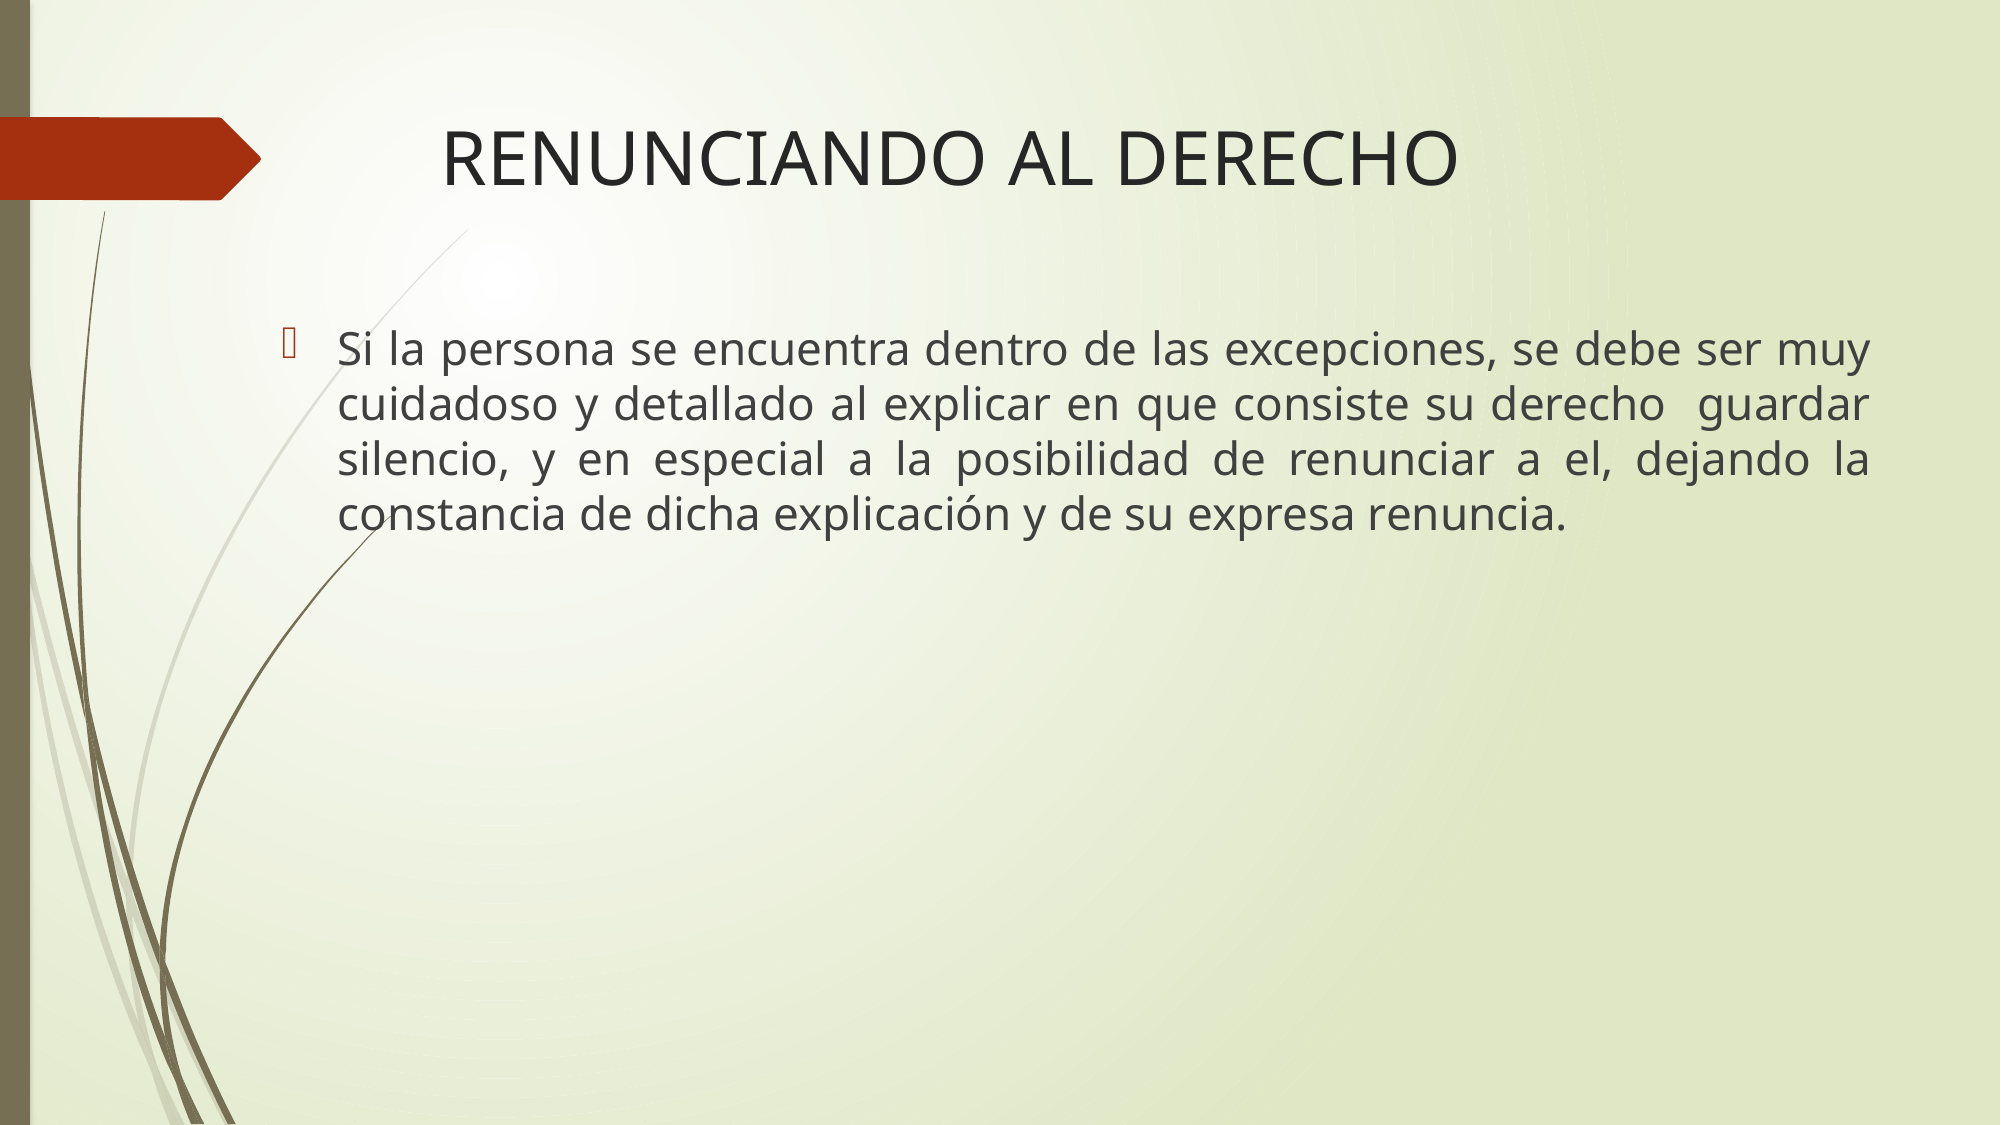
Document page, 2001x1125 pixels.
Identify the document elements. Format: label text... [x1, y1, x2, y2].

title RENUNCIANDO AL DERECHO [425, 102, 1888, 312]
list Si la persona se encuentra dentro de las excepciones, se debe ser muy cuidadoso y detallado al explicar en que consiste su derecho guardar silencio, y en especial a la posibilidad de renunciar a el, dejando la constancia de dicha explicación y de su expresa renuncia. [266, 312, 1888, 1057]
